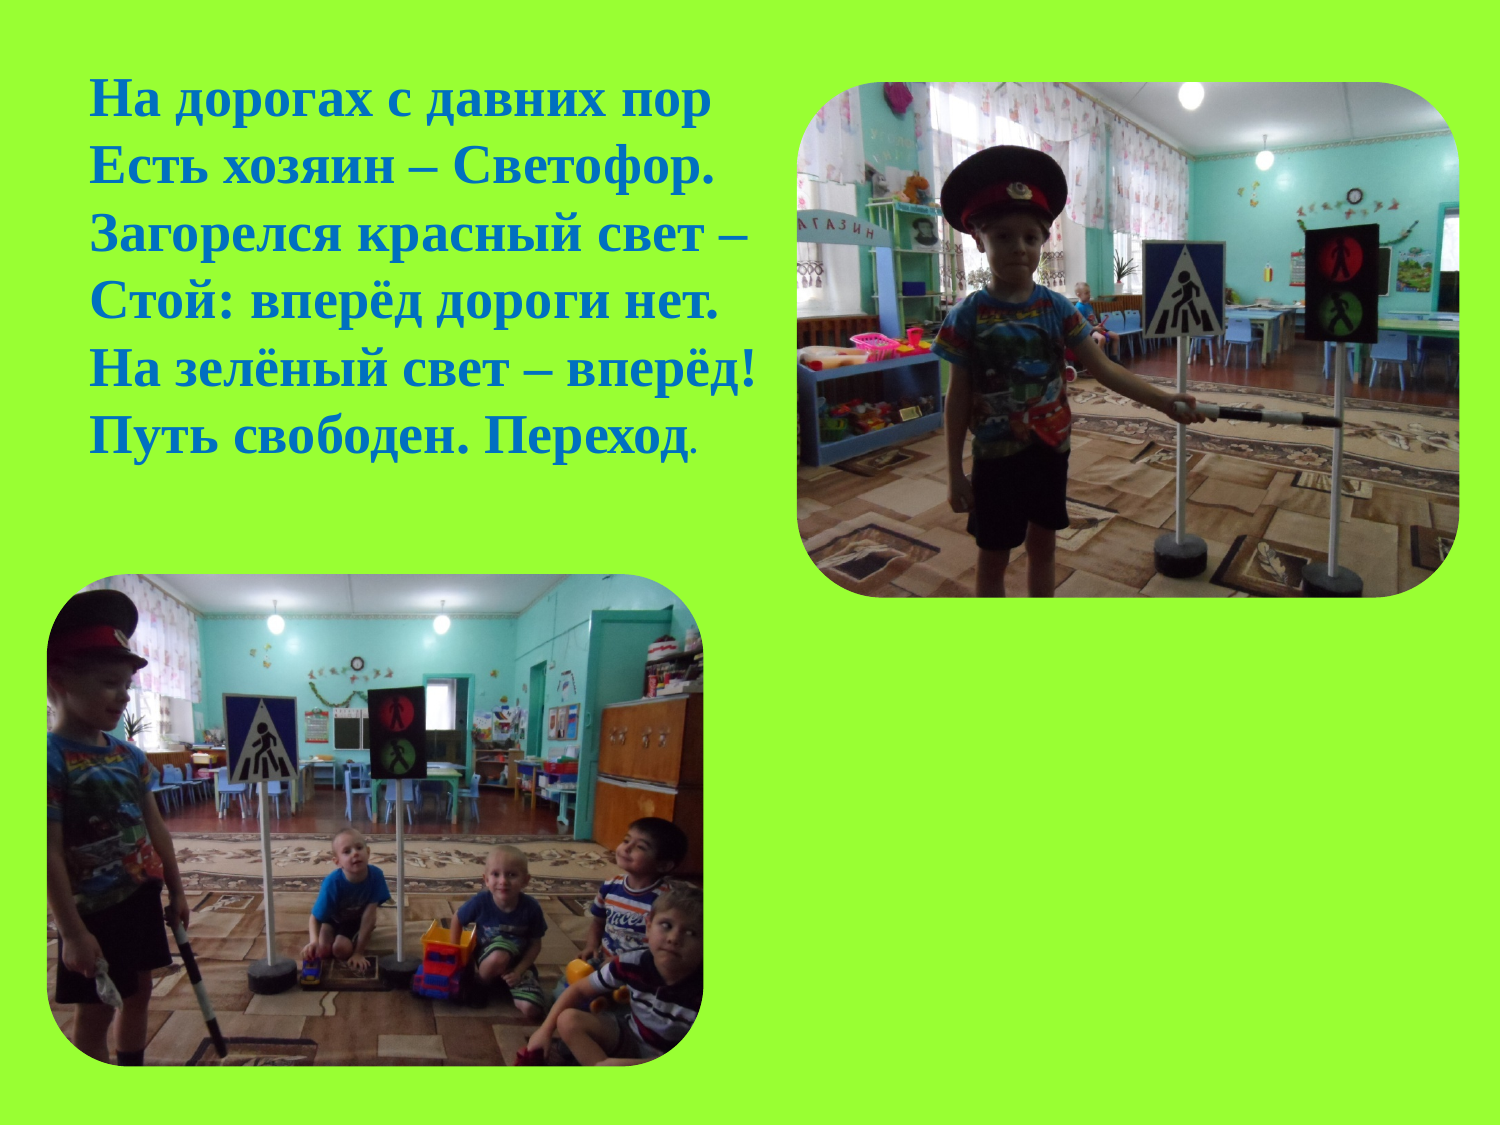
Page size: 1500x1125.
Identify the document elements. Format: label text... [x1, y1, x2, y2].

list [796, 81, 1460, 598]
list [46, 573, 704, 1067]
title На дорогах с давних пор Есть хозяин – Светофор. Загорелся красный свет – Стой: вперёд дороги нет. На зелёный свет – вперёд! Путь свободен. Переход. [75, 45, 1425, 481]
